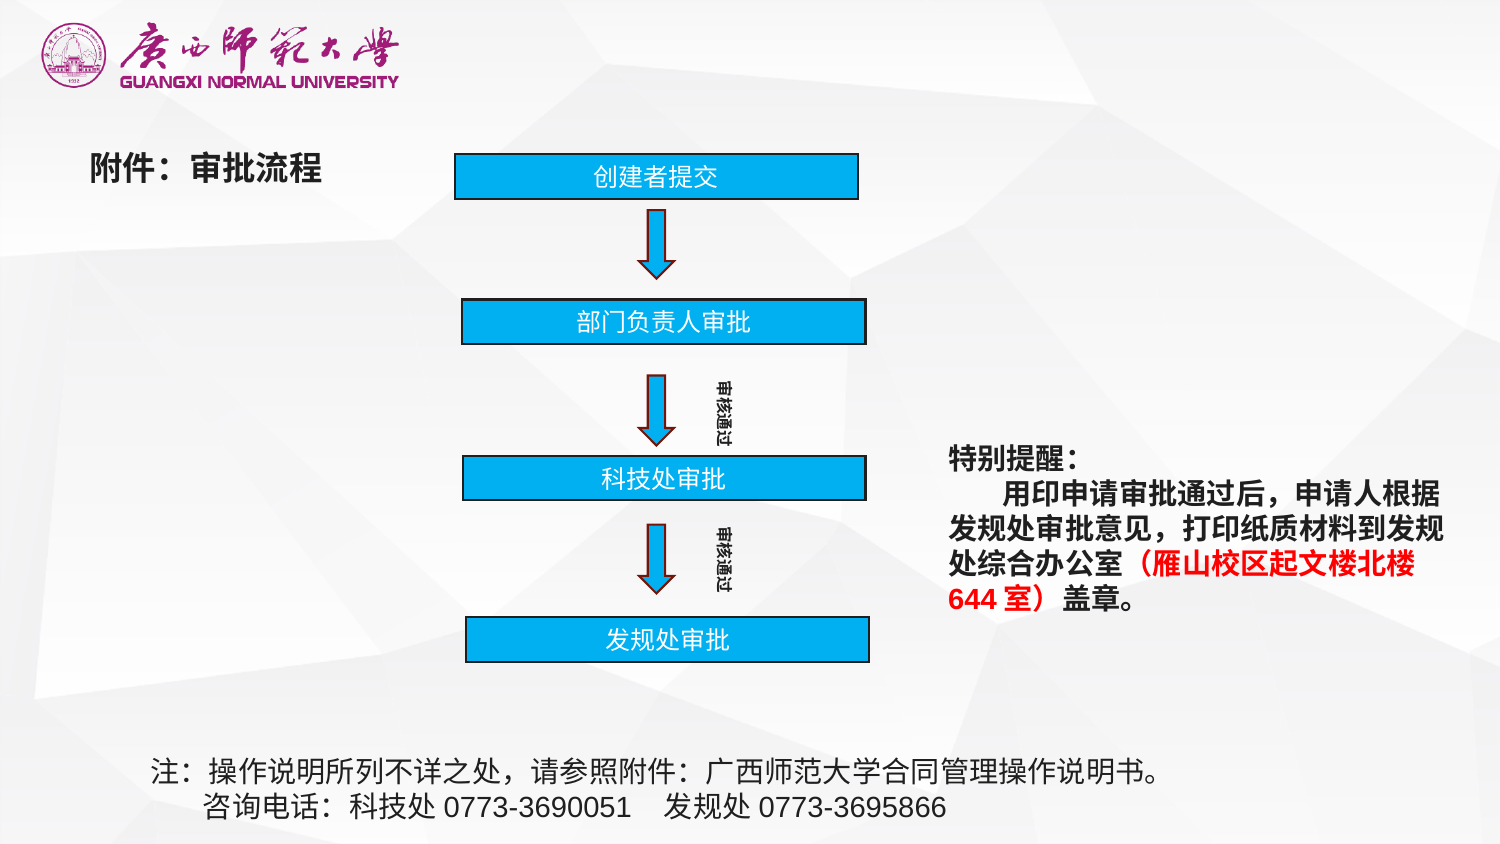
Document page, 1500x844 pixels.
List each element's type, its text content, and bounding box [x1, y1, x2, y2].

picture [0, 0, 1500, 844]
text_box 审核通过 [692, 365, 743, 447]
text_box 特别提醒： 用印申请审批通过后，申请人根据发规处审批意见，打印纸质材料到发规处综合办公室（雁山校区起文楼北楼644室）盖章。 [933, 432, 1466, 623]
text_box 发规处审批 [465, 616, 870, 663]
text_box 附件：审批流程 [74, 140, 1500, 195]
text_box 审核通过 [692, 511, 743, 593]
text_box 创建者提交 [454, 153, 859, 200]
text_box [636, 209, 677, 281]
text_box 部门负责人审批 [461, 298, 867, 345]
text_box 科技处审批 [462, 455, 867, 501]
text_box [636, 374, 677, 447]
text_box [636, 523, 677, 595]
text_box 注：操作说明所列不详之处，请参照附件：广西师范大学合同管理操作说明书。 咨询电话：科技处0773-3690051 发规处0773-3695866 [135, 746, 1193, 831]
